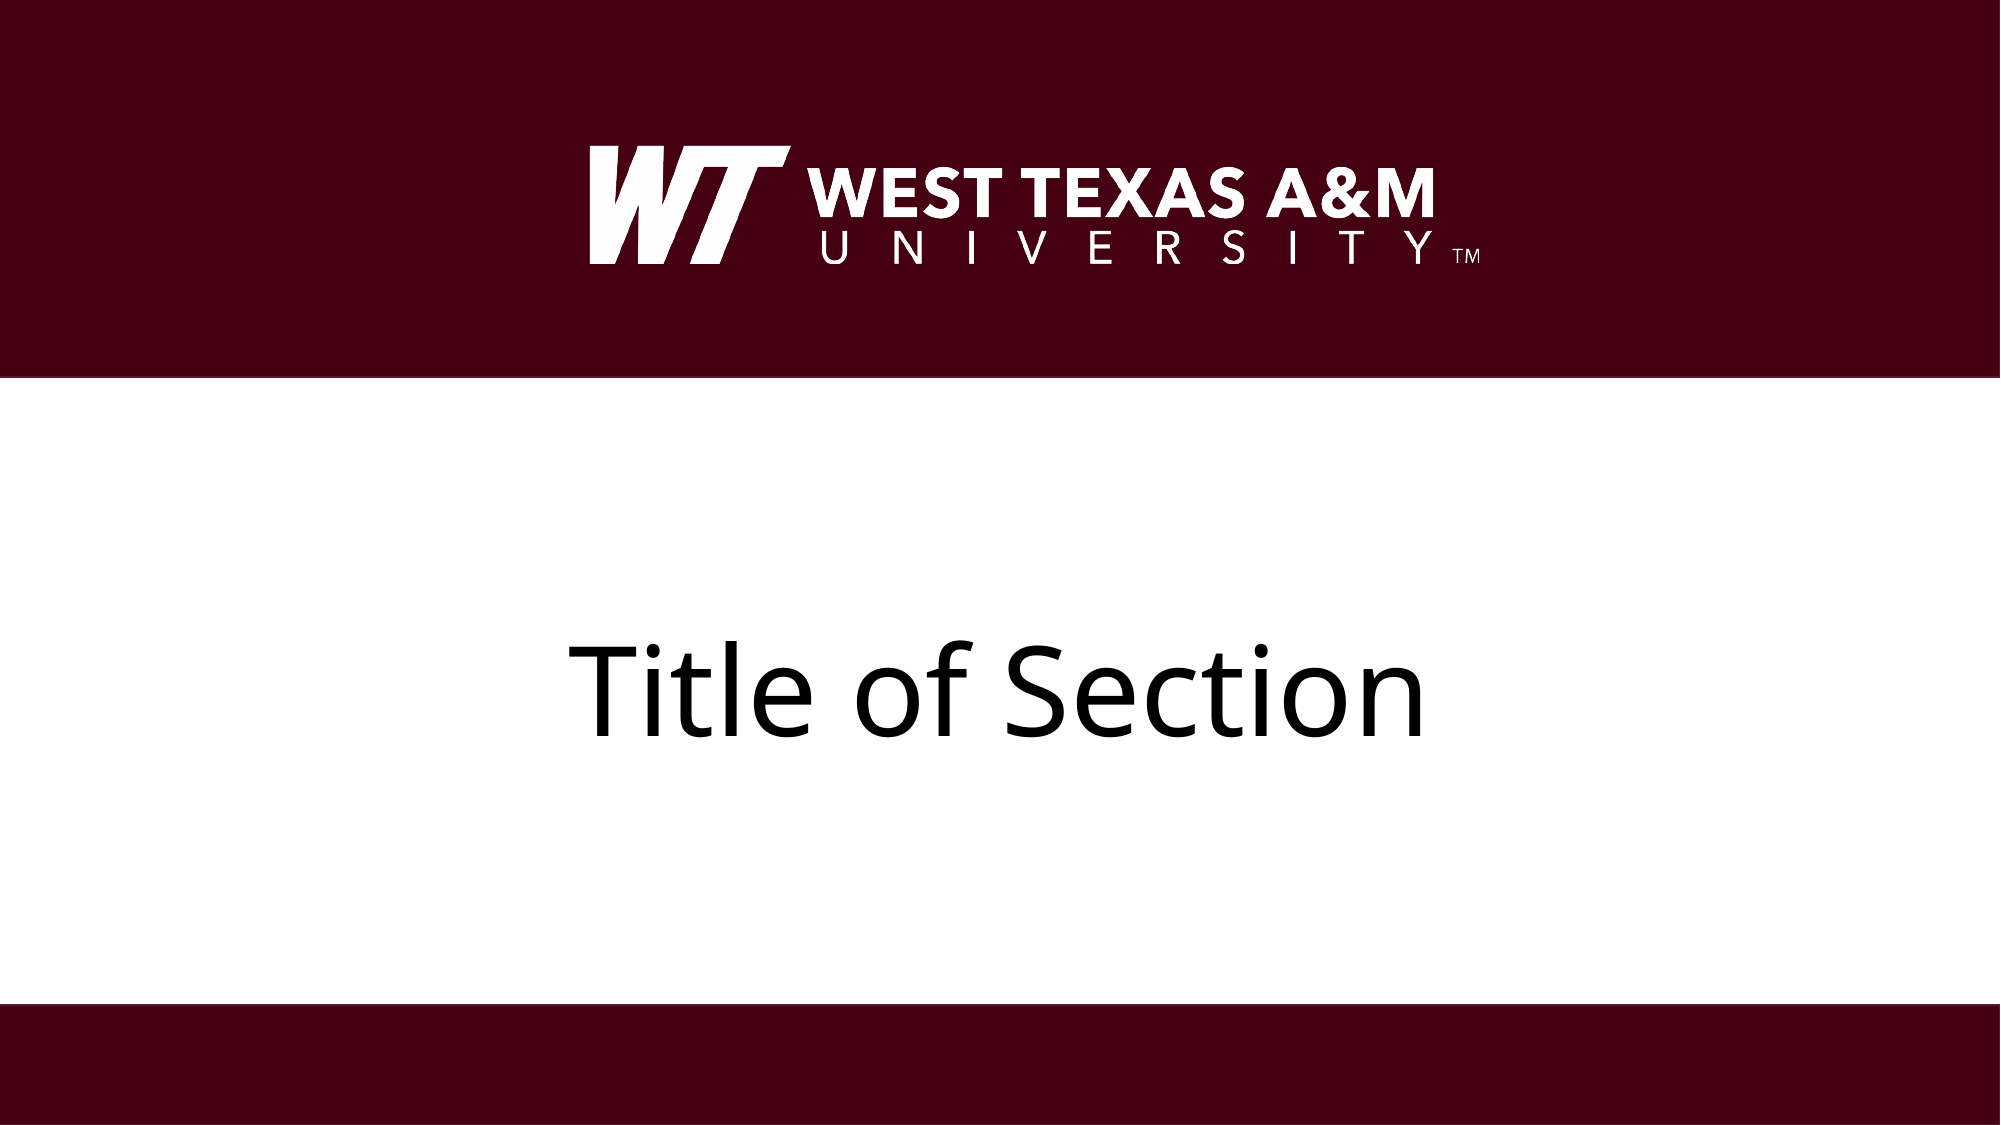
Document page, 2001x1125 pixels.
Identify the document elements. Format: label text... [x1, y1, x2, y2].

title Title of Section [249, 562, 1750, 771]
picture [589, 145, 1480, 264]
text_box [0, 0, 2000, 378]
text_box [0, 1004, 2000, 1125]
